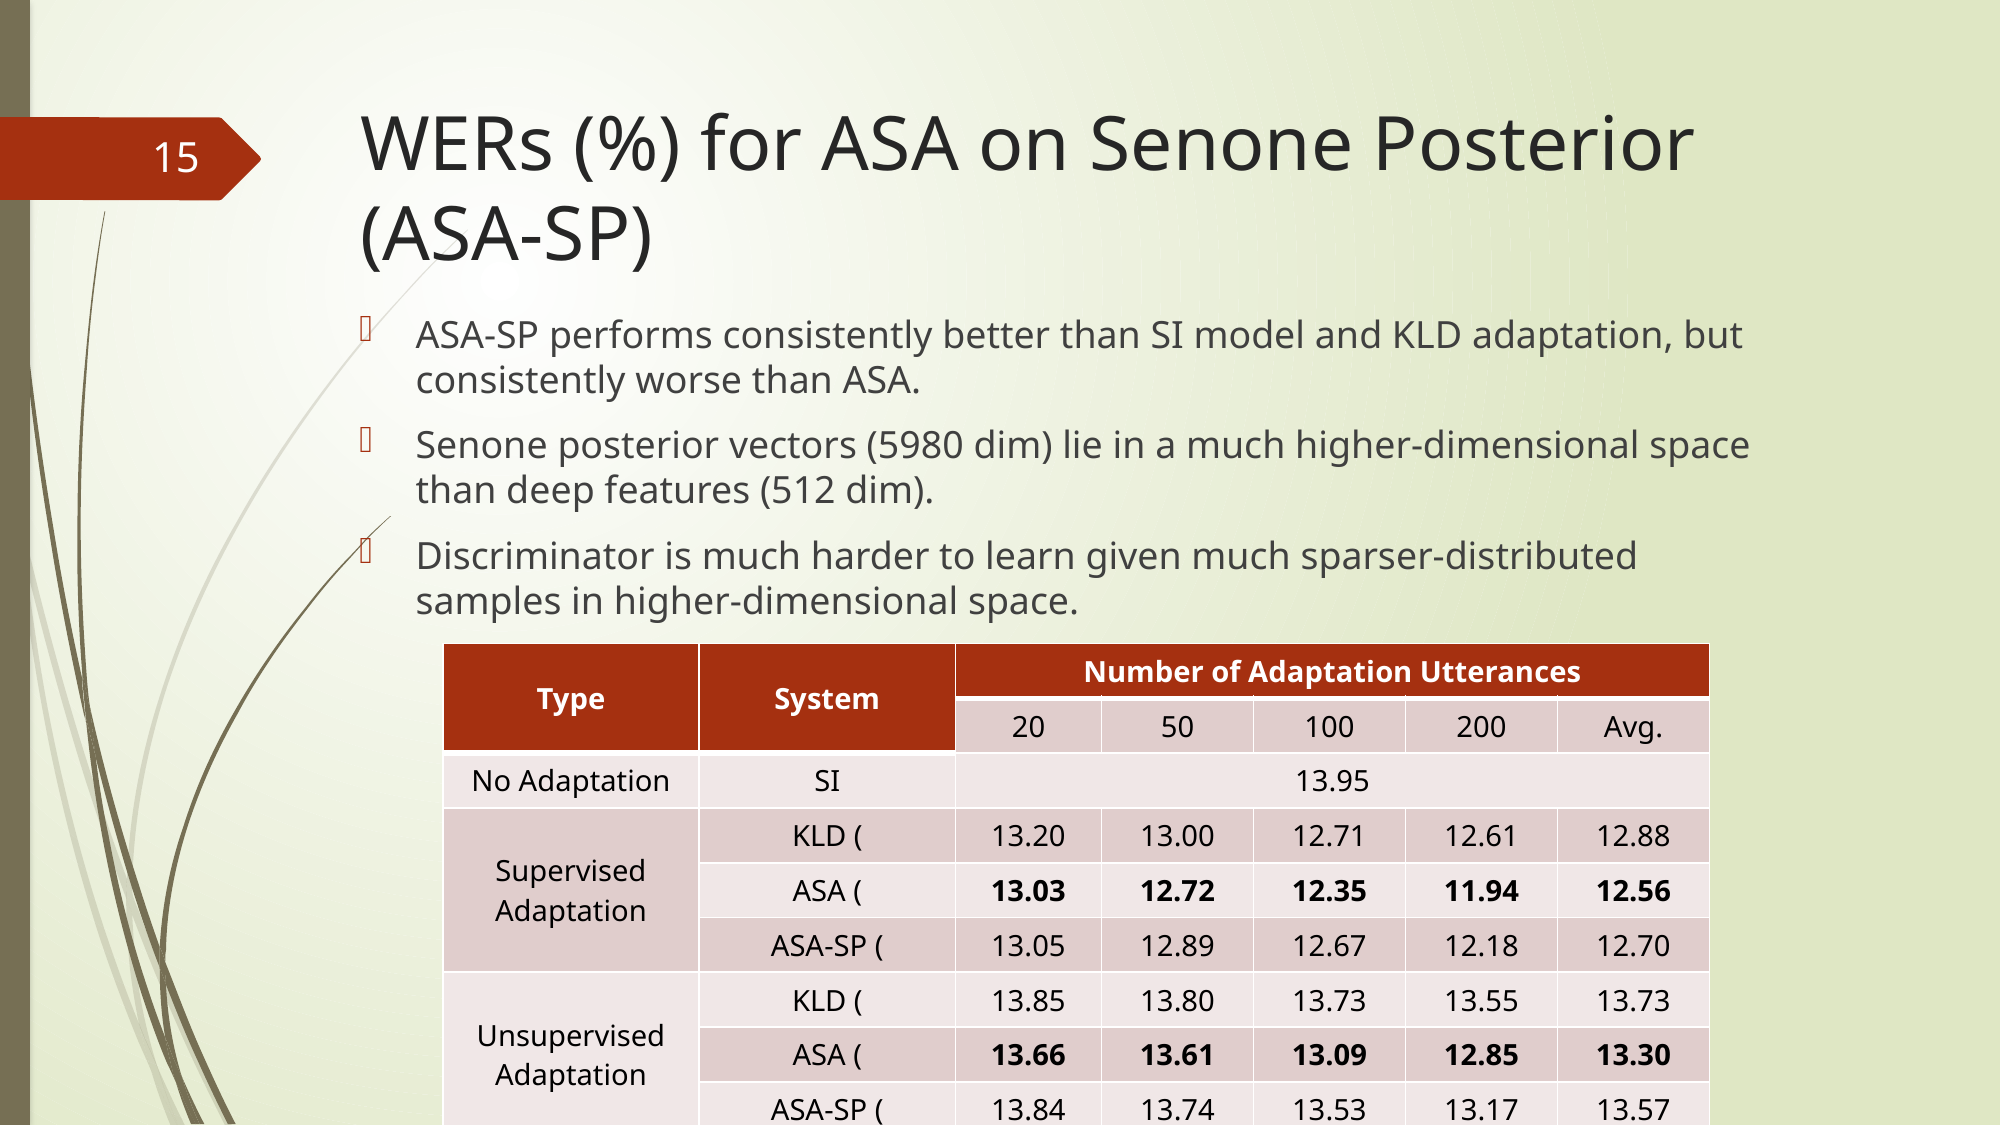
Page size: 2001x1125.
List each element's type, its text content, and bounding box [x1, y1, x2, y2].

title WERs (%) for ASA on Senone Posterior (ASA-SP) [345, 87, 1807, 298]
slide_number 15 [87, 129, 216, 190]
list ASA-SP performs consistently better than SI model and KLD adaptation, but consistently worse than ASA. Senone posterior vectors (5980 dim) lie in a much higher-dimensional space than deep features (512 dim). Discriminator is much harder to learn given much sparser-distributed samples in higher-dimensional space. [344, 303, 1807, 636]
